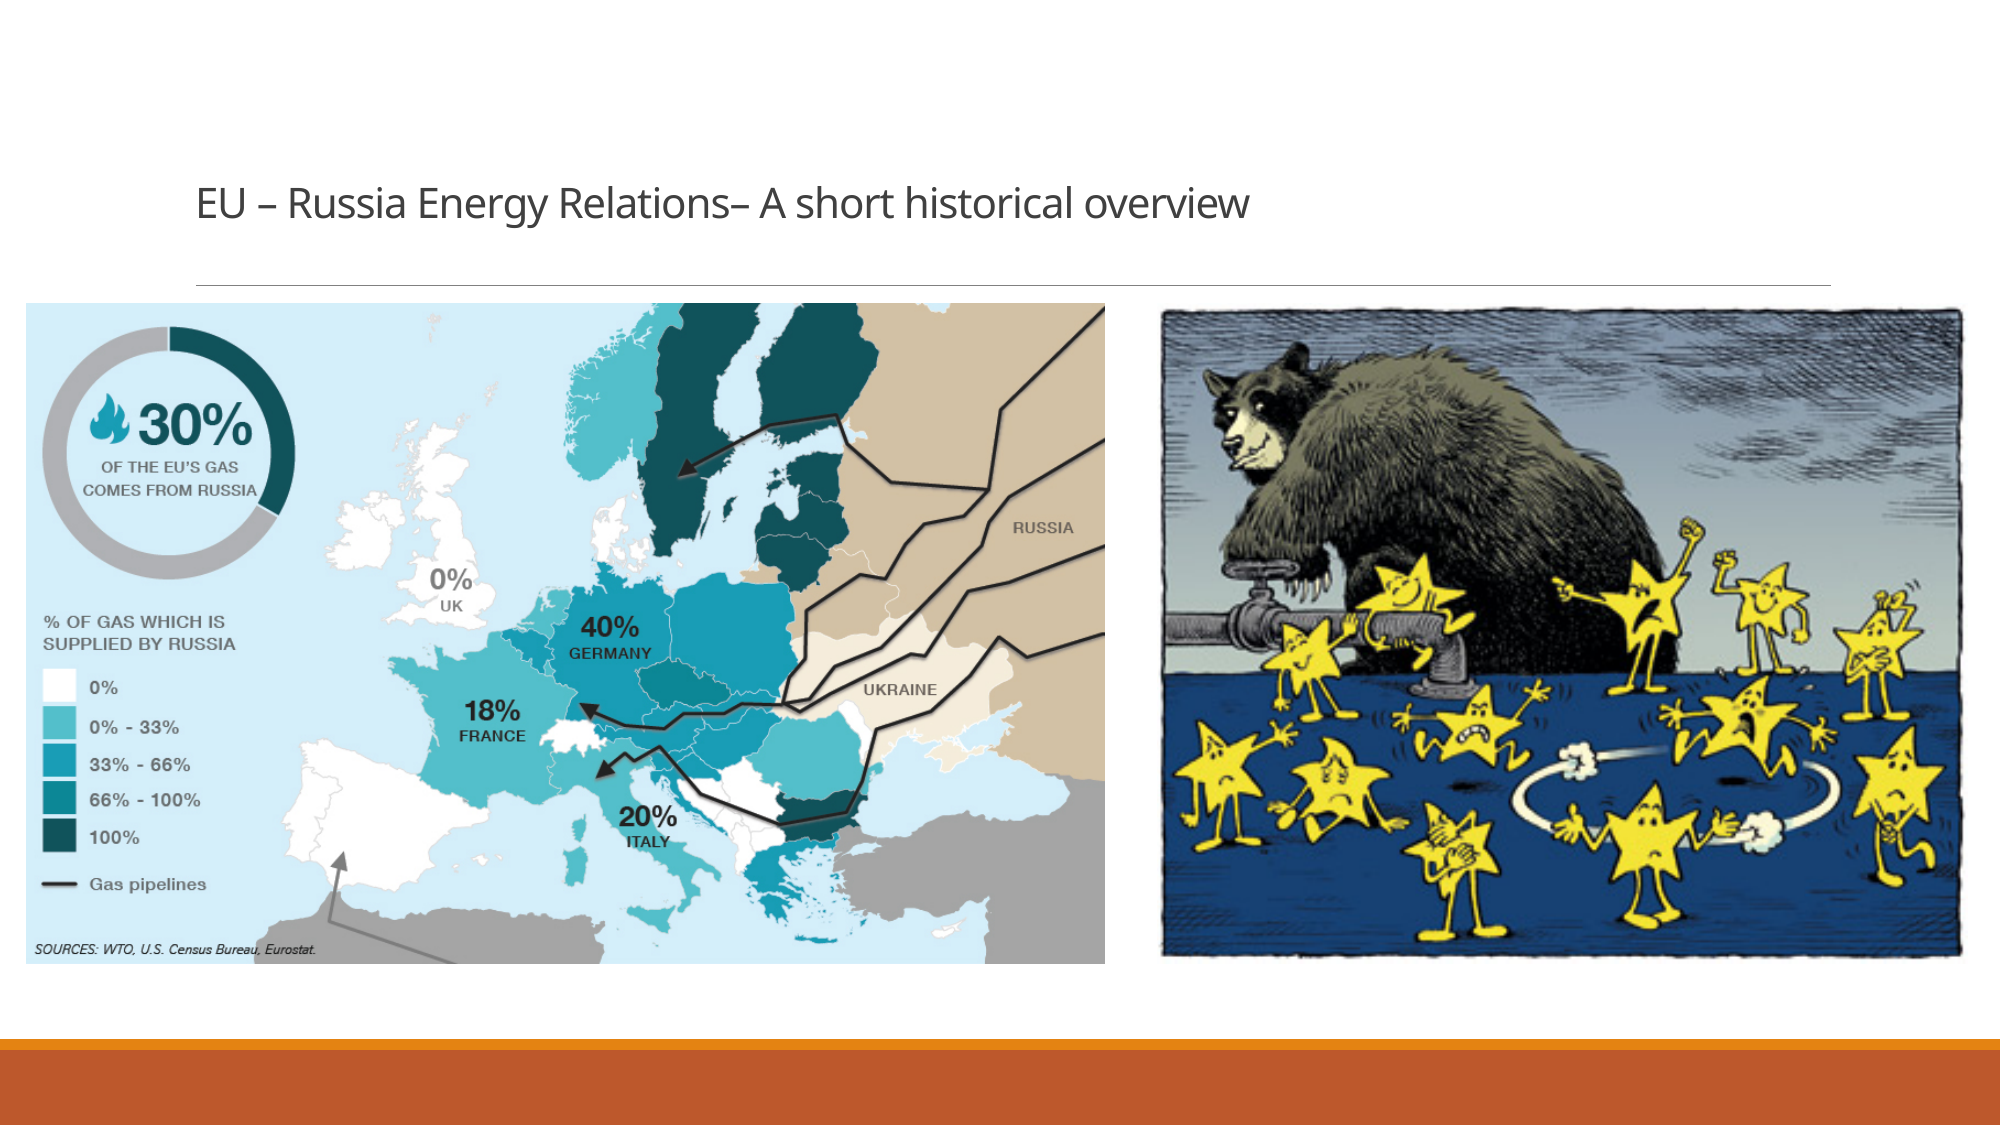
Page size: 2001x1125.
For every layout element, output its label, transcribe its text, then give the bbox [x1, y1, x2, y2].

title EU – Russia Energy Relations– A short historical overview [180, 47, 1830, 285]
picture [1156, 302, 1969, 964]
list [26, 302, 1106, 964]
